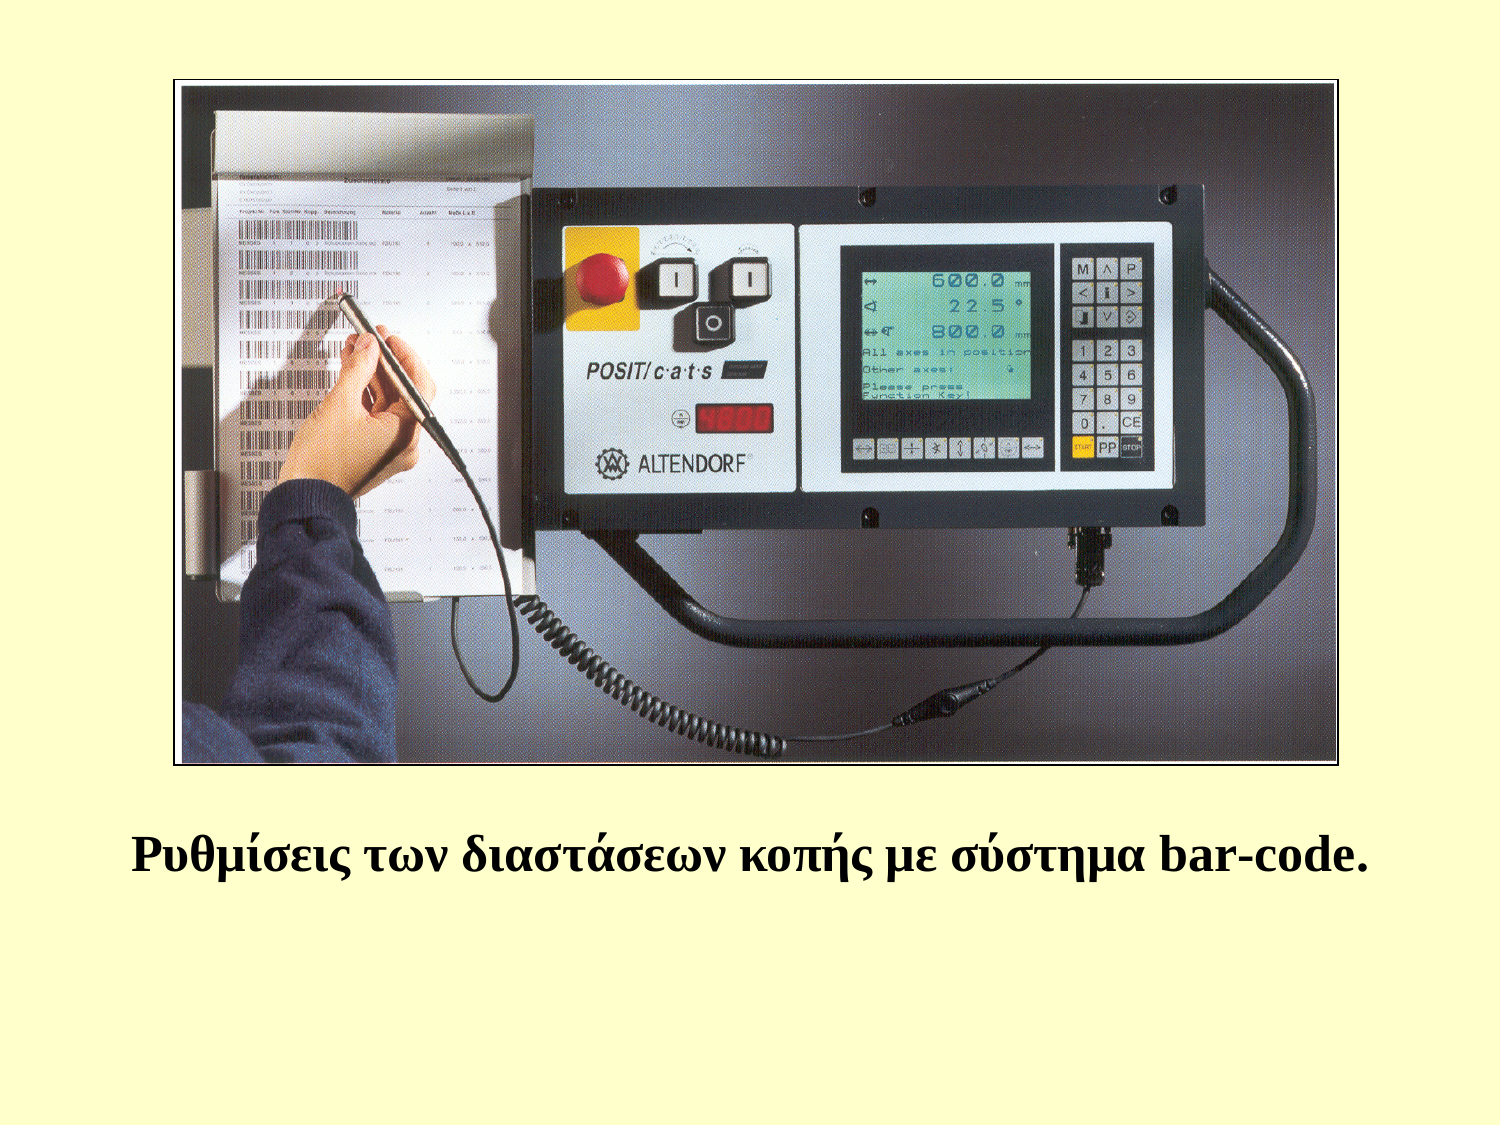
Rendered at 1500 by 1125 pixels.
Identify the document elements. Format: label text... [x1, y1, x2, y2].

picture [174, 80, 1338, 765]
text_box Ρυθμίσεις των διαστάσεων κοπής με σύστημα bar-code. [0, 812, 1500, 1000]
